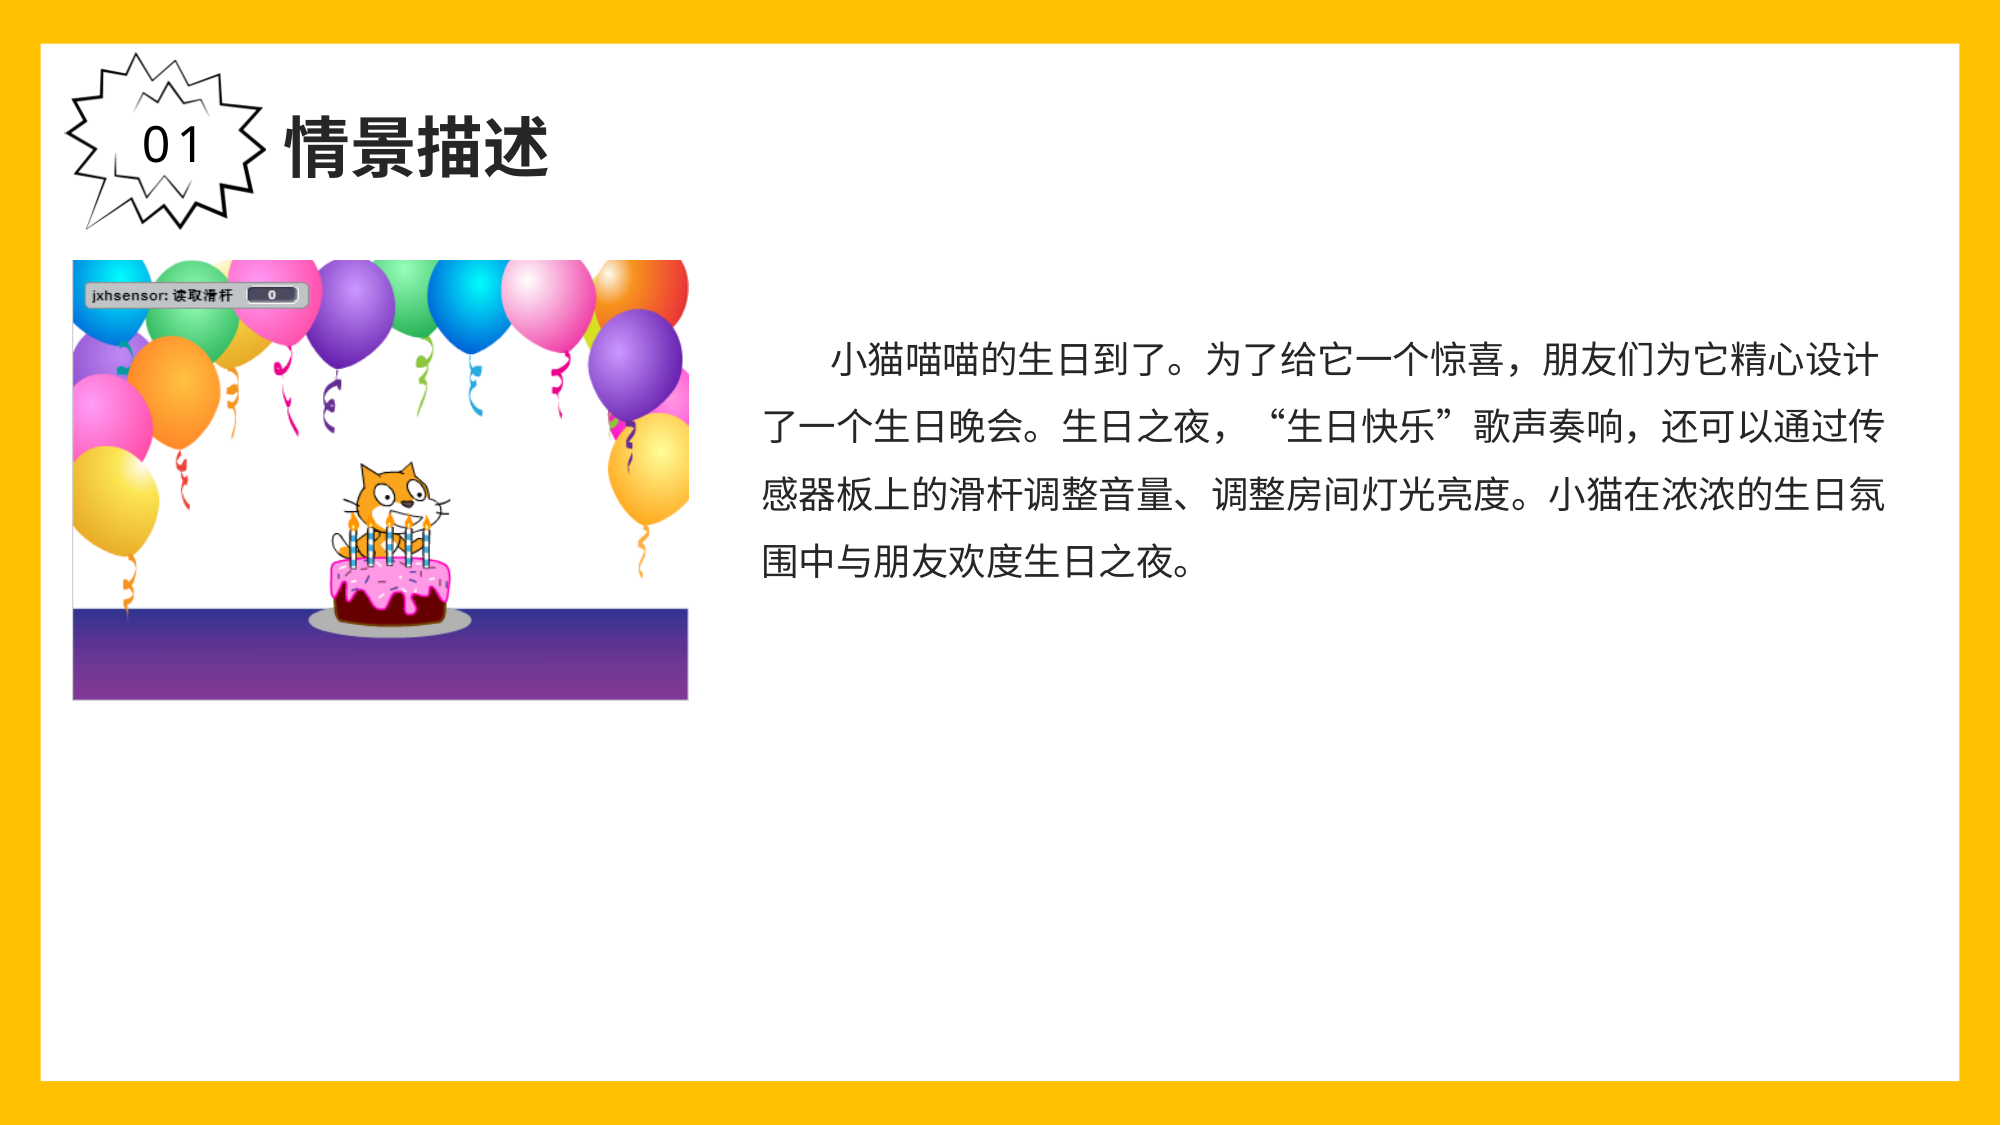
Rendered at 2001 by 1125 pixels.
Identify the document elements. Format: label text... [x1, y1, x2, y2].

picture [72, 260, 689, 701]
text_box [64, 52, 275, 230]
text_box 情景描述 [275, 98, 1150, 193]
text_box 小猫喵喵的生日到了。为了给它一个惊喜，朋友们为它精心设计了一个生日晚会。生日之夜，“生日快乐”歌声奏响，还可以通过传感器板上的滑杆调整音量、调整房间灯光亮度。小猫在浓浓的生日氛围中与朋友欢度生日之夜。 [746, 305, 1912, 591]
